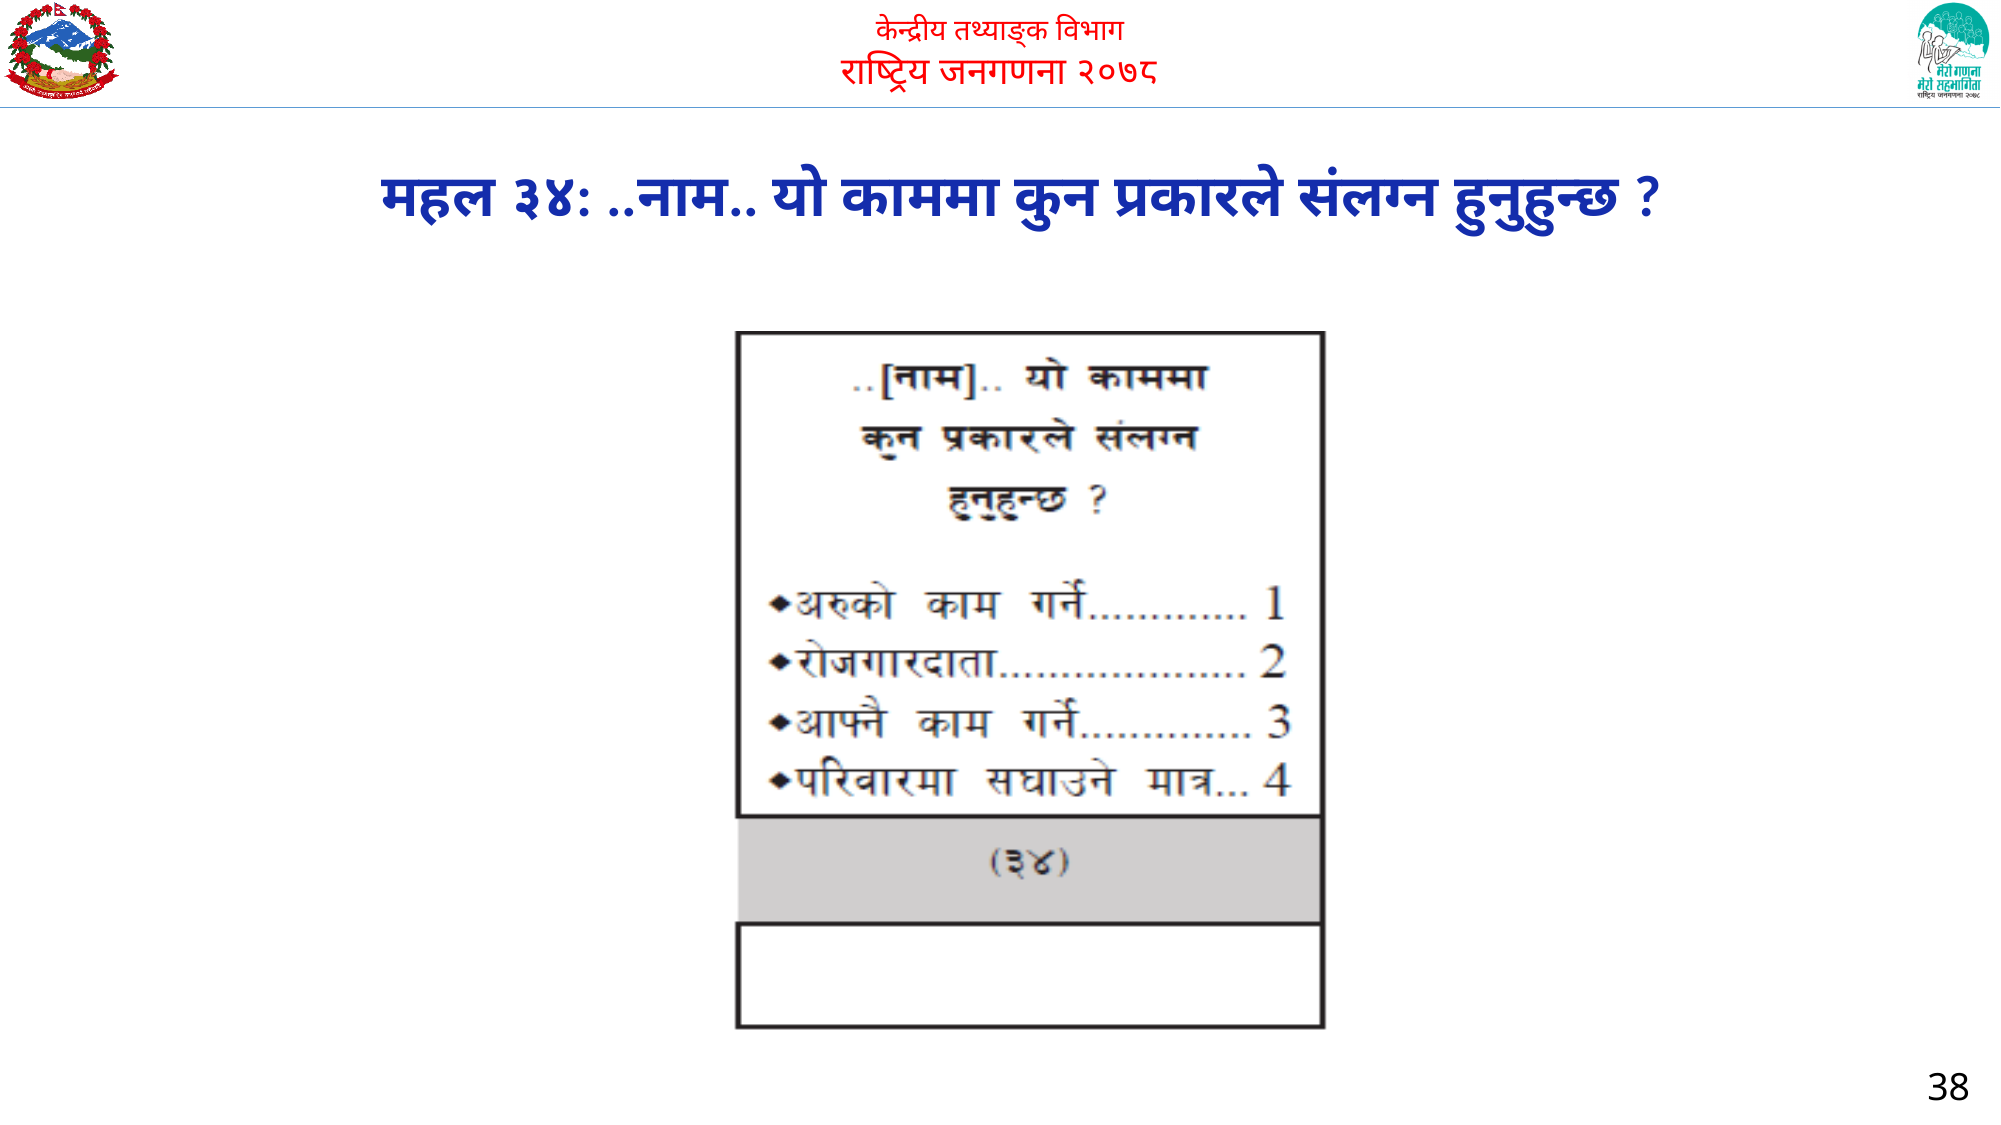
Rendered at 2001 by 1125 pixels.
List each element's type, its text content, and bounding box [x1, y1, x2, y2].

list महल ३४: ..नाम.. यो काममा कुन प्रकारले संलग्न हुनुहुन्छ ? [262, 158, 1794, 254]
picture [4, 2, 119, 99]
picture [724, 331, 1332, 1032]
text_box 38 [1904, 1055, 1993, 1112]
picture [1907, 0, 2000, 104]
